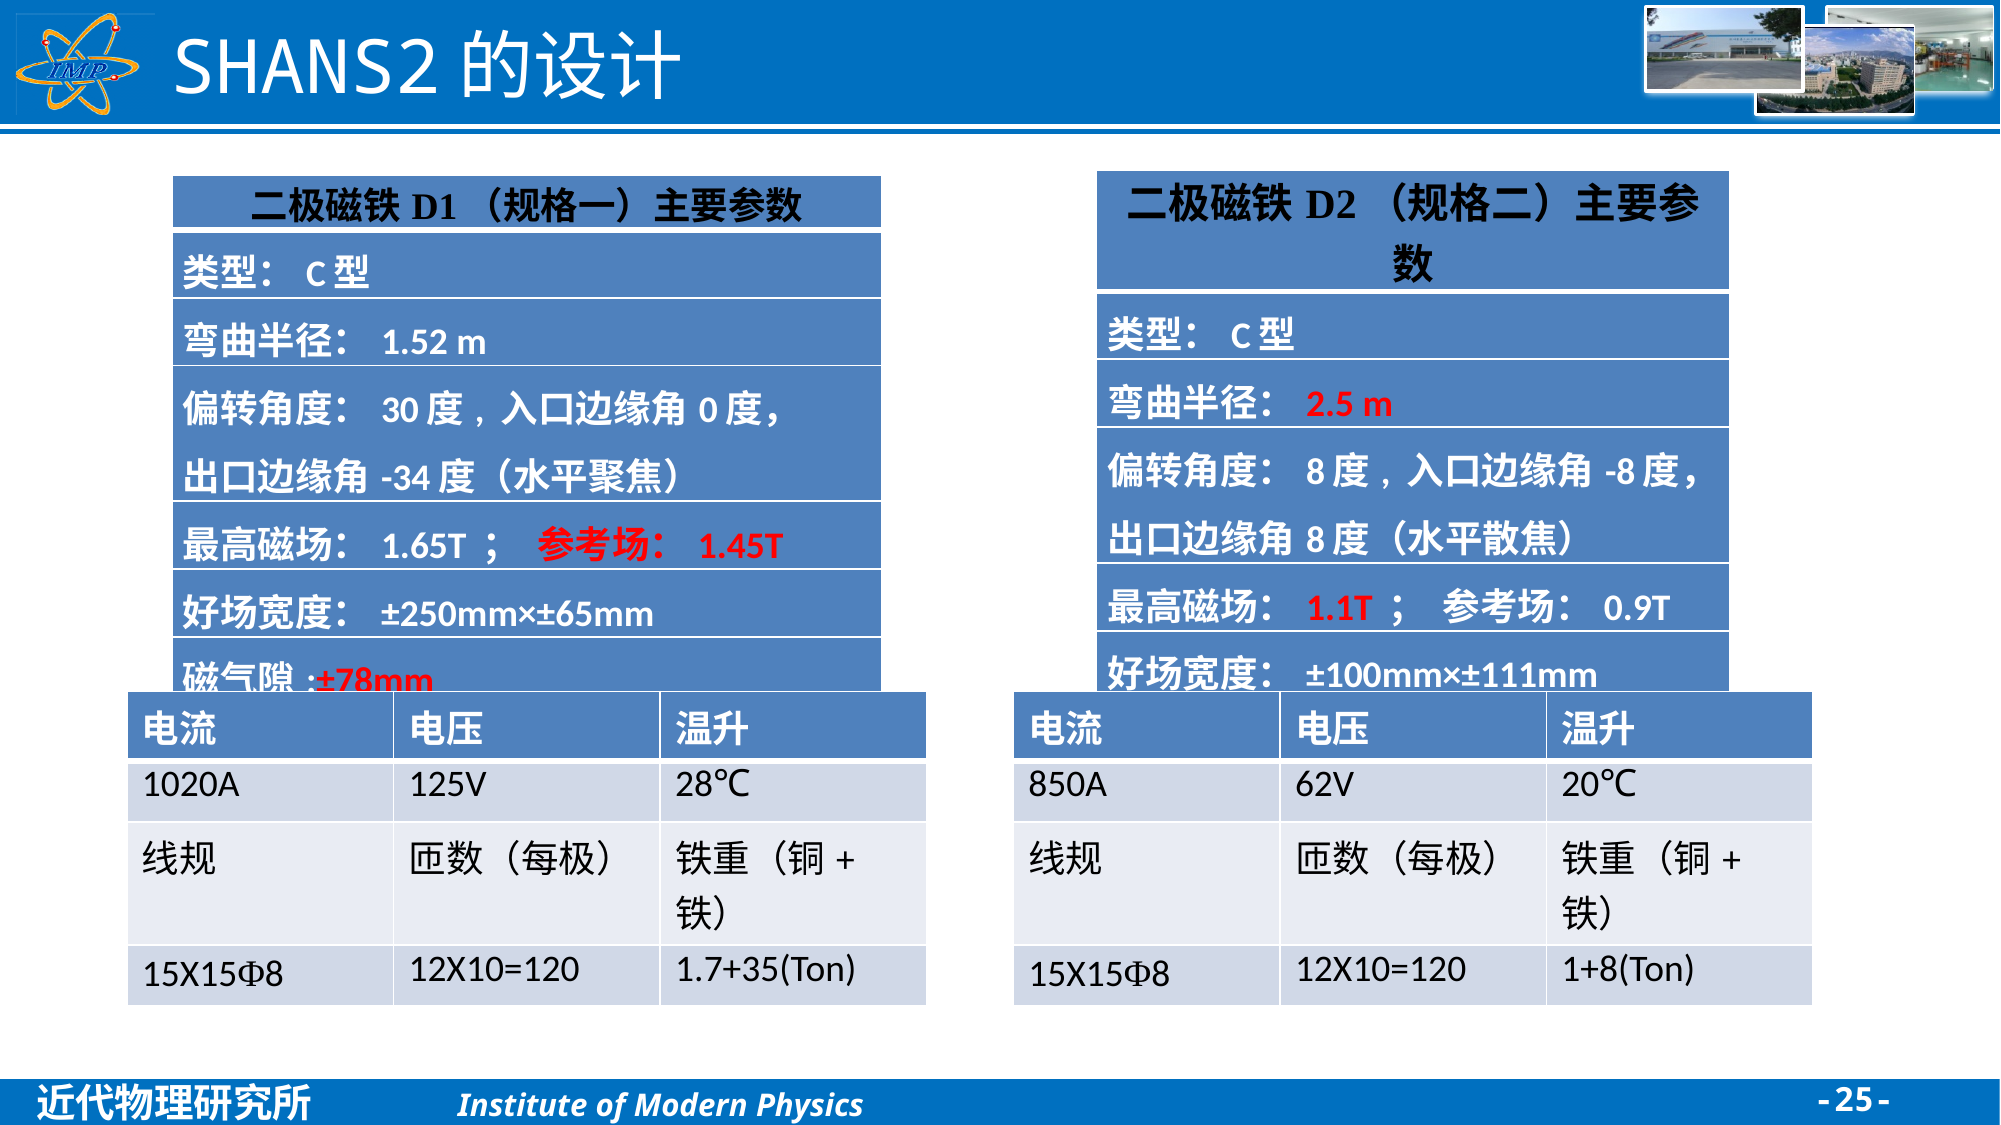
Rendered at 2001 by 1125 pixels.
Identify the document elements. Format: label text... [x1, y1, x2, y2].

table_cell 15X15Φ8 [1014, 946, 1279, 1005]
table_cell 类型：C型 [173, 233, 881, 297]
table_header 电压 [394, 692, 659, 758]
table_cell 磁气隙:±78mm [173, 638, 881, 691]
table_cell 类型：C型 [1097, 294, 1729, 358]
table_header 温升 [1547, 692, 1812, 758]
table_cell 1020A [128, 764, 393, 821]
table_header 二极磁铁D2（规格二）主要参数 [1097, 171, 1729, 289]
table_cell 偏转角度：30度, 入口边缘角0度， 出口边缘角-34度（水平聚焦） [173, 366, 881, 500]
table_cell 弯曲半径：2.5 m [1097, 360, 1729, 426]
table_header 电流 [1014, 692, 1279, 758]
table_cell 62V [1281, 764, 1546, 821]
table_cell 线规 [128, 823, 393, 944]
table_cell 最高磁场：1.65T ； 参考场：1.45T [173, 502, 881, 568]
table_cell 15X15Φ8 [128, 946, 393, 1005]
table_header 温升 [661, 692, 926, 758]
table_cell 铁重（铜+铁） [661, 823, 926, 944]
picture [1828, 8, 1993, 91]
table_cell 弯曲半径：1.52 m [173, 299, 881, 365]
table_cell 20℃ [1547, 764, 1812, 821]
table_cell 1.7+35(Ton) [661, 946, 926, 1005]
table_cell 线规 [1014, 823, 1279, 944]
picture [1757, 27, 1914, 113]
table_cell 最高磁场：1.1T ； 参考场：0.9T [1097, 564, 1729, 630]
table_header 电压 [1281, 692, 1546, 758]
table_cell 匝数（每极） [1281, 823, 1546, 944]
table_cell 28℃ [661, 764, 926, 821]
table_cell 好场宽度：±100mm×±111mm [1097, 632, 1729, 691]
table_cell 偏转角度：8度, 入口边缘角-8度， 出口边缘角8度（水平散焦） [1097, 428, 1729, 562]
title SHANS2的设计 [155, 11, 1625, 116]
table_cell 1+8(Ton) [1547, 946, 1812, 1005]
table_header 电流 [128, 692, 393, 758]
table_cell 125V [394, 764, 659, 821]
picture [15, 13, 155, 115]
table_cell 850A [1014, 764, 1279, 821]
table_cell 12X10=120 [1281, 946, 1546, 1005]
picture [1647, 8, 1801, 89]
table_cell 匝数（每极） [394, 823, 659, 944]
table_header 二极磁铁D1（规格一）主要参数 [173, 176, 881, 227]
table_cell 好场宽度：±250mm×±65mm [173, 570, 881, 636]
table_cell 12X10=120 [394, 946, 659, 1005]
table_cell 铁重（铜+铁） [1547, 823, 1812, 944]
